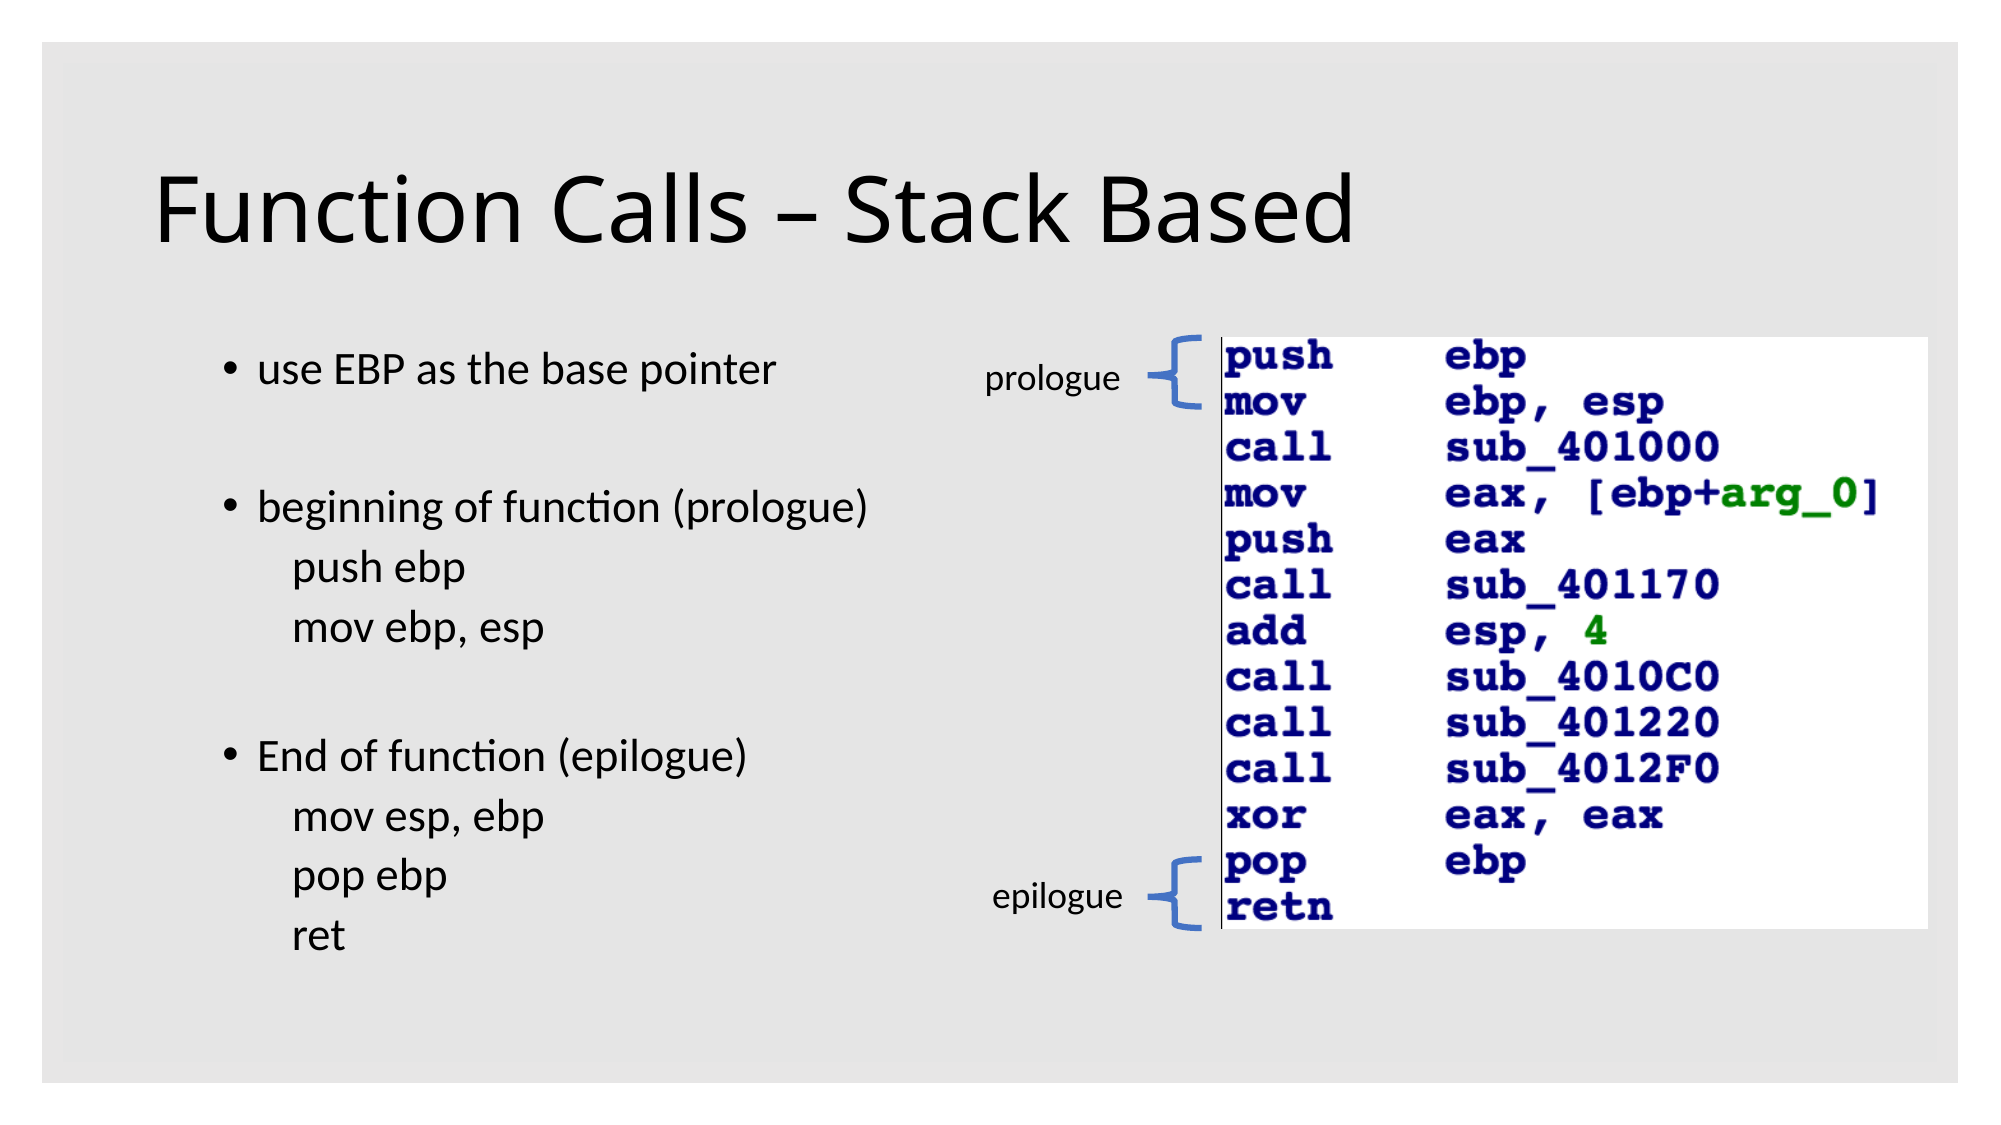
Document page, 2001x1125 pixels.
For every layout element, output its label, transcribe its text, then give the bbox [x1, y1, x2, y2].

text_box [52, 51, 1948, 1073]
text_box [1147, 858, 1202, 929]
text_box [1147, 337, 1202, 408]
title Function Calls – Stack Based [137, 103, 1863, 322]
list use EBP as the base pointer beginning of function (prologue) push ebp mov ebp, esp End of function (epilogue) mov esp, ebp pop ebp ret [137, 337, 1863, 973]
text_box epilogue [977, 863, 1139, 924]
picture [1221, 337, 1928, 929]
text_box prologue [969, 345, 1137, 406]
